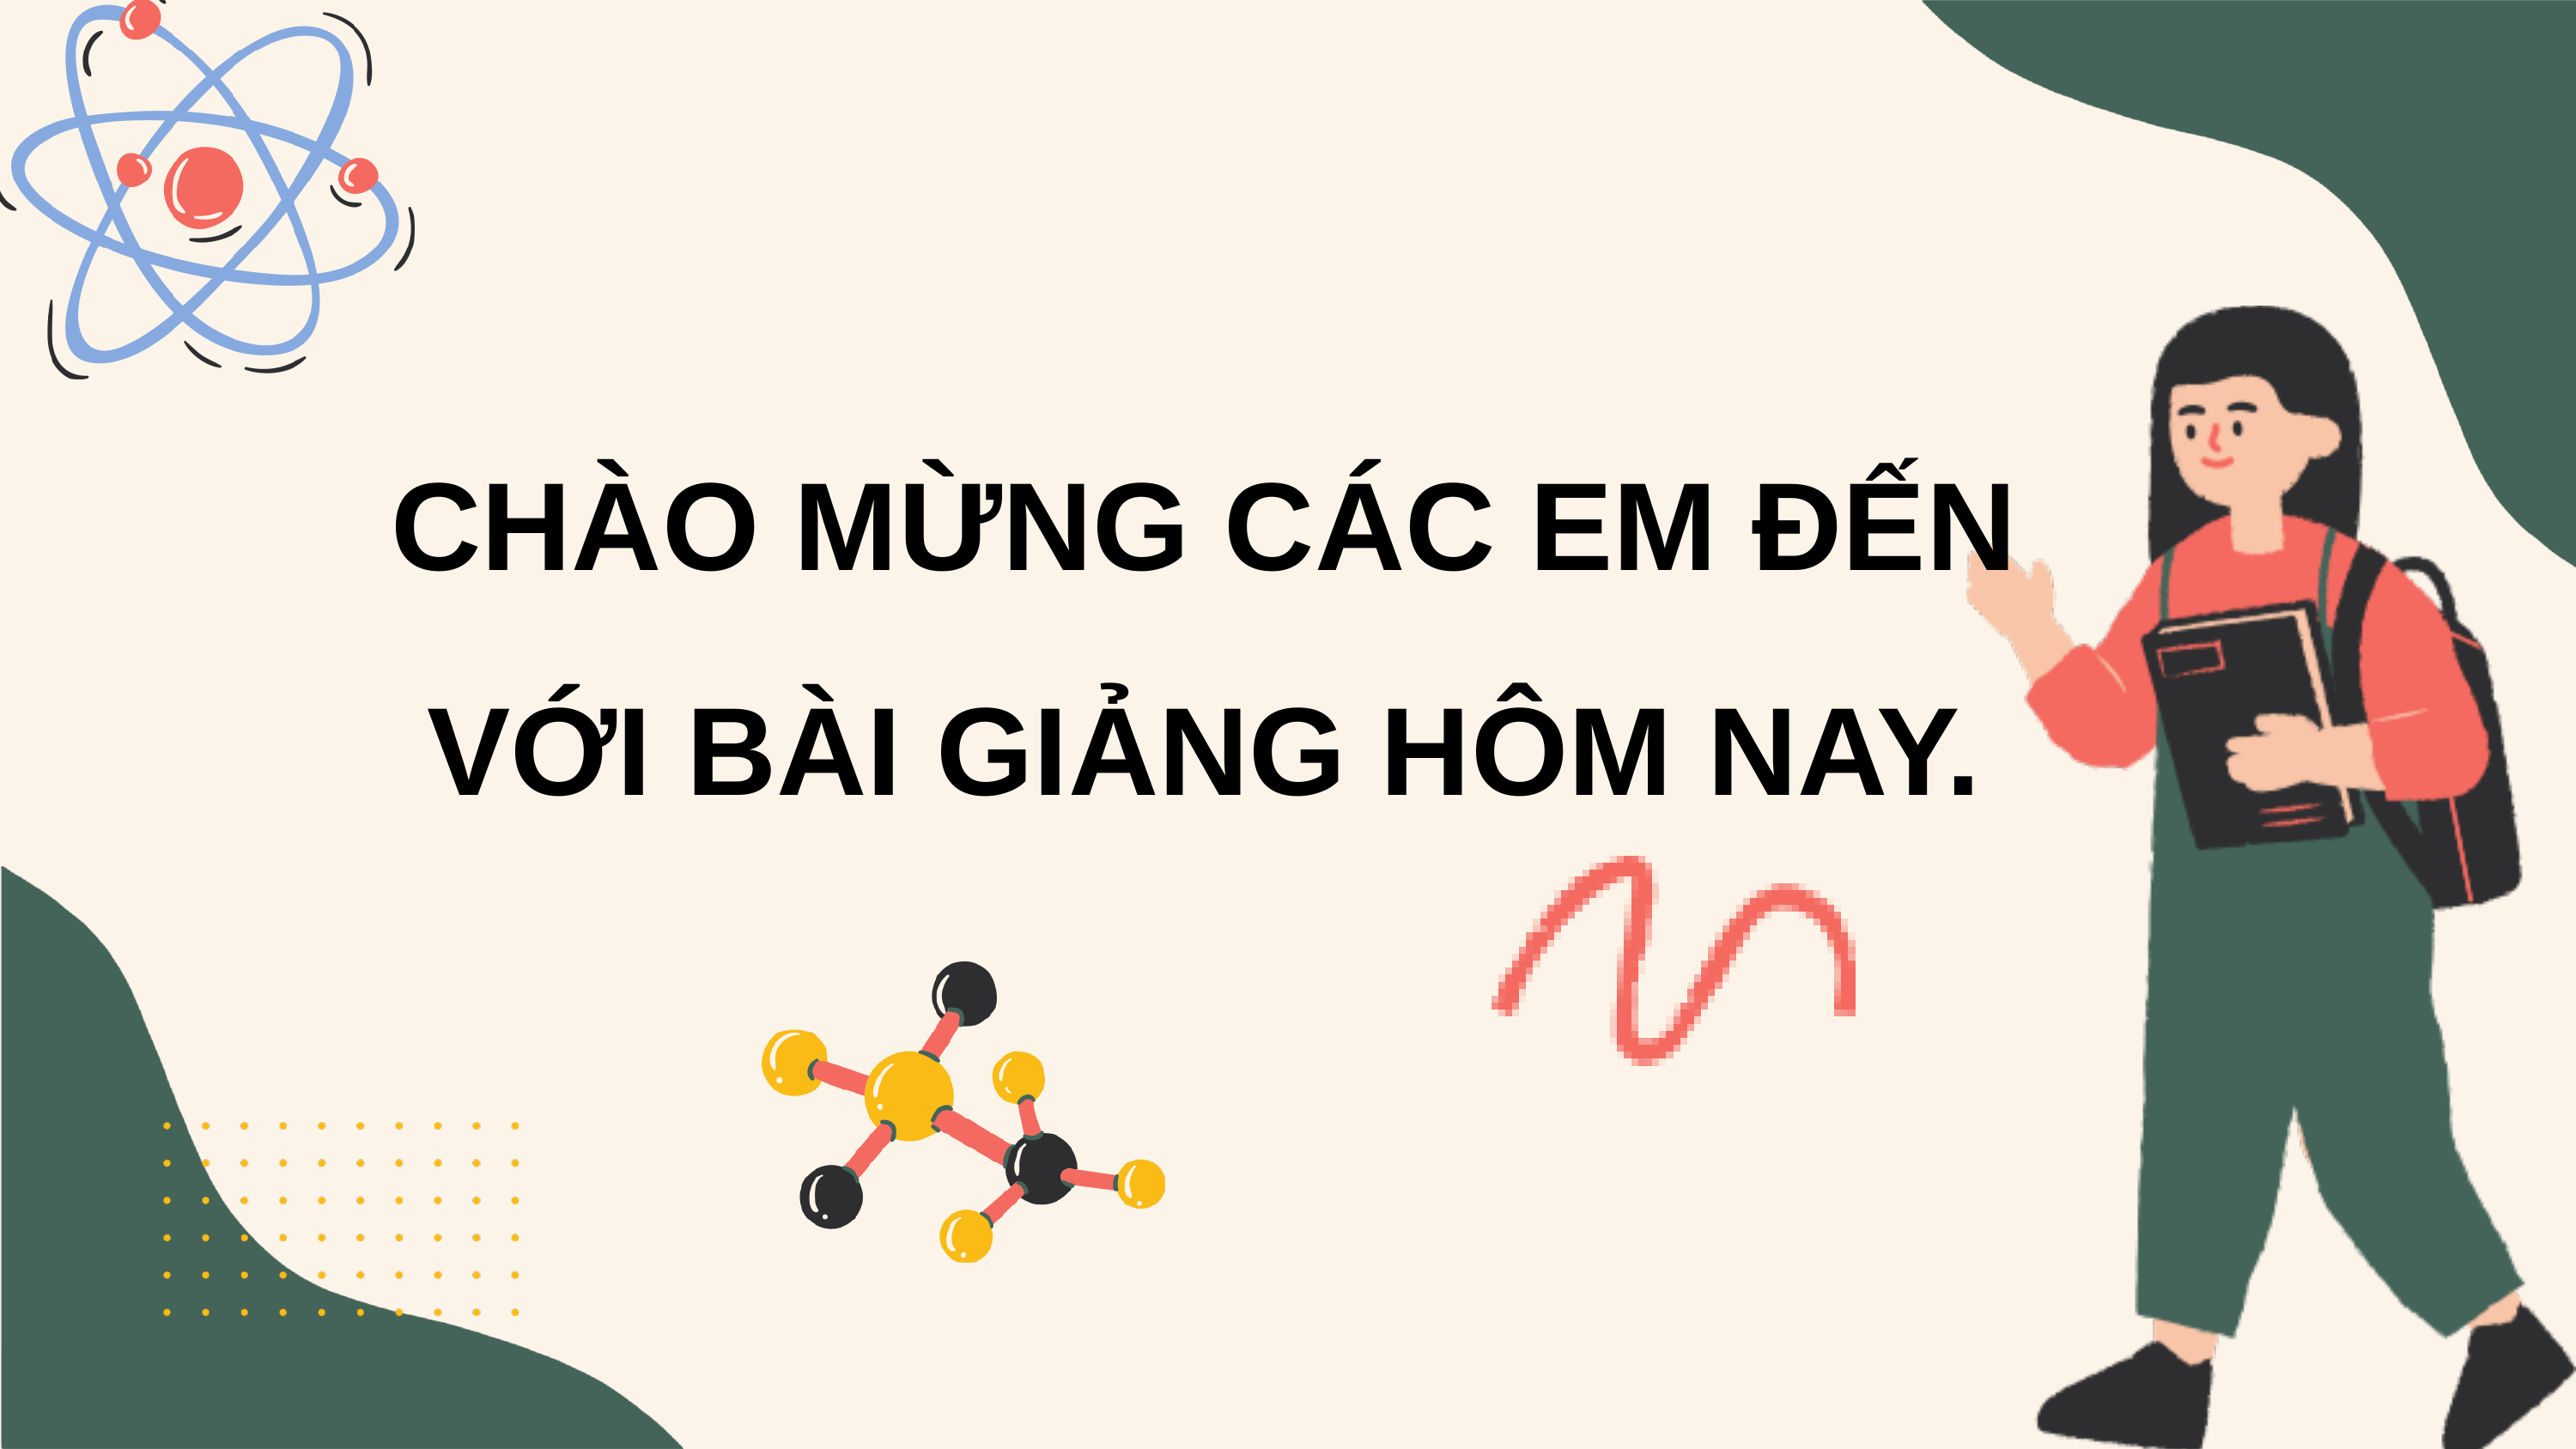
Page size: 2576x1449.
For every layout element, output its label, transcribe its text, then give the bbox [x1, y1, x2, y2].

picture [1922, 0, 2576, 1449]
text_box CHÀO MỪNG CÁC EM ĐẾN VỚI BÀI GIẢNG HÔM NAY. [300, 363, 1962, 827]
picture [1492, 856, 1856, 1067]
picture [1, 815, 683, 1449]
picture [0, 0, 415, 379]
picture [762, 961, 1165, 1263]
